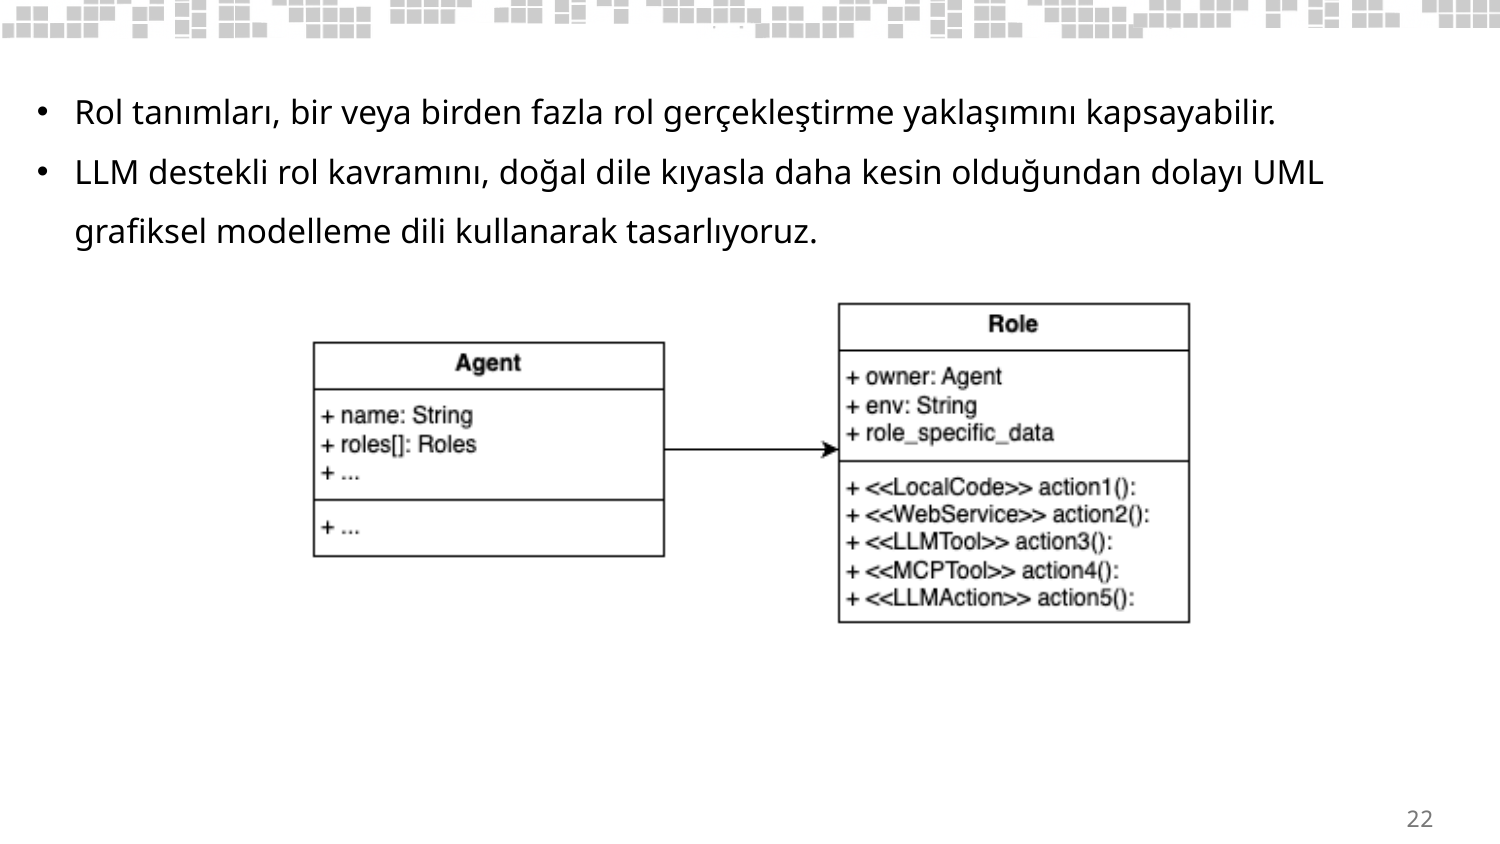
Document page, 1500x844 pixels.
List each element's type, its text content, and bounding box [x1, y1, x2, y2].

slide_number 22 [1337, 797, 1500, 843]
list Rol tanımları, bir veya birden fazla rol gerçekleştirme yaklaşımını kapsayabilir. LLM destekli rol kavramını, doğal dile kıyasla daha kesin olduğundan dolayı UML grafiksel modelleme dili kullanarak tasarlıyoruz. [21, 63, 1482, 782]
picture [2, 0, 1500, 844]
